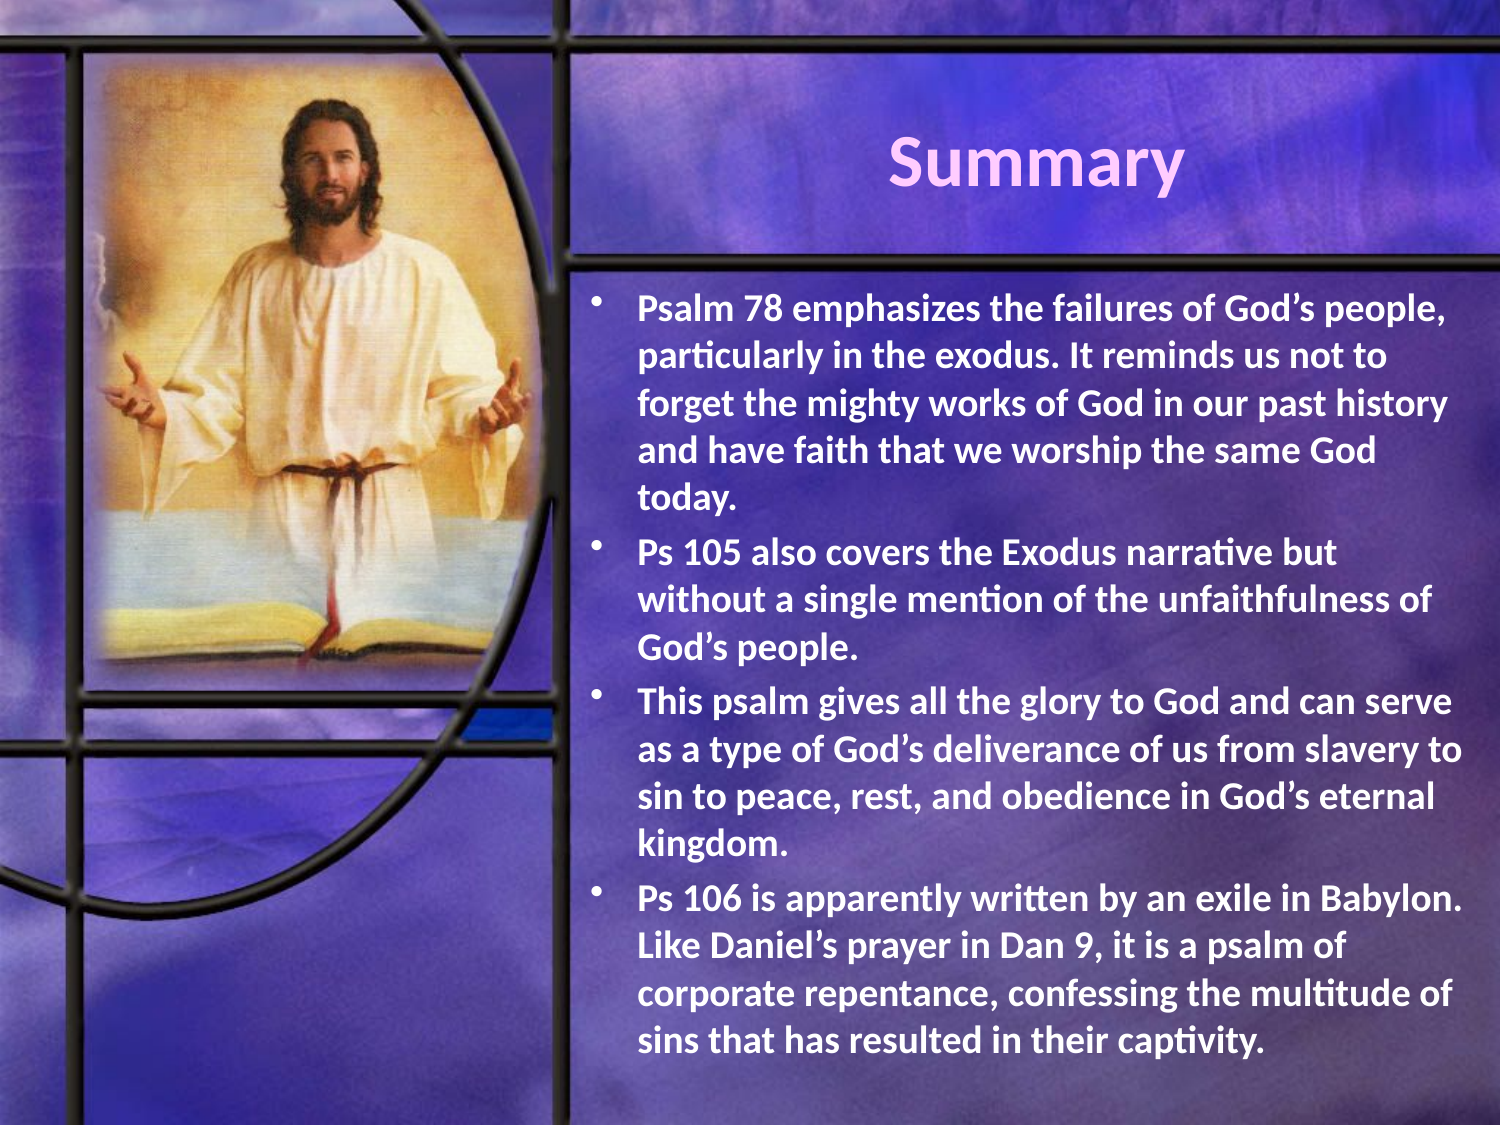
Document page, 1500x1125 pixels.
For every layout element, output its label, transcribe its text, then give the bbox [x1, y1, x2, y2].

list Psalm 78 emphasizes the failures of God’s people, particularly in the exodus. It reminds us not to forget the mighty works of God in our past history and have faith that we worship the same God today. Ps 105 also covers the Exodus narrative but without a single mention of the unfaithfulness of God’s people. This psalm gives all the glory to God and can serve as a type of God’s deliverance of us from slavery to sin to peace, rest, and obedience in God’s eternal kingdom. Ps 106 is apparently written by an exile in Babylon. Like Daniel’s prayer in Dan 9, it is a psalm of corporate repentance, confessing the multitude of sins that has resulted in their captivity. [575, 275, 1488, 1125]
title Summary [624, 75, 1450, 238]
picture [0, 0, 1500, 1125]
